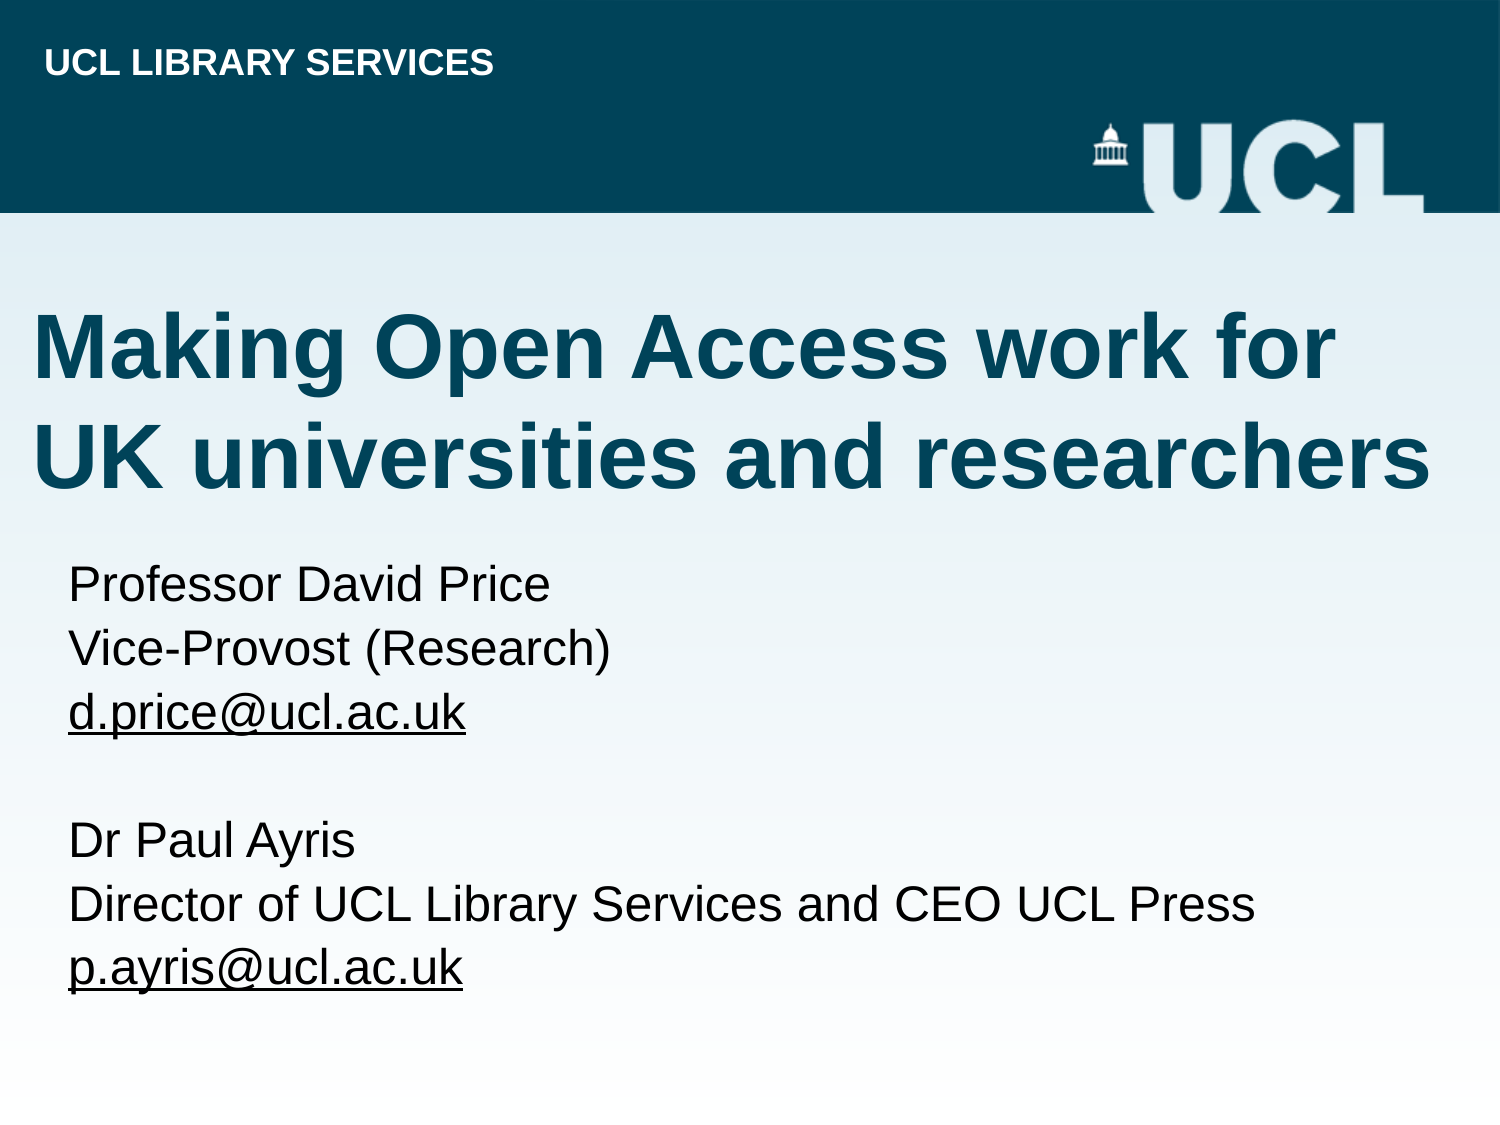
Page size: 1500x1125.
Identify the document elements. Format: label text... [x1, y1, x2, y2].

picture [617, 123, 1257, 213]
title Making Open Access work for UK universities and researchers [17, 278, 1483, 539]
picture [1354, 0, 1500, 213]
picture [1093, 123, 1128, 165]
picture [1244, 119, 1340, 213]
subtitle Professor David Price Vice-Provost (Research) d.price@ucl.ac.uk Dr Paul Ayris Director of UCL Library Services and CEO UCL Press p.ayris@ucl.ac.uk [53, 550, 1447, 988]
